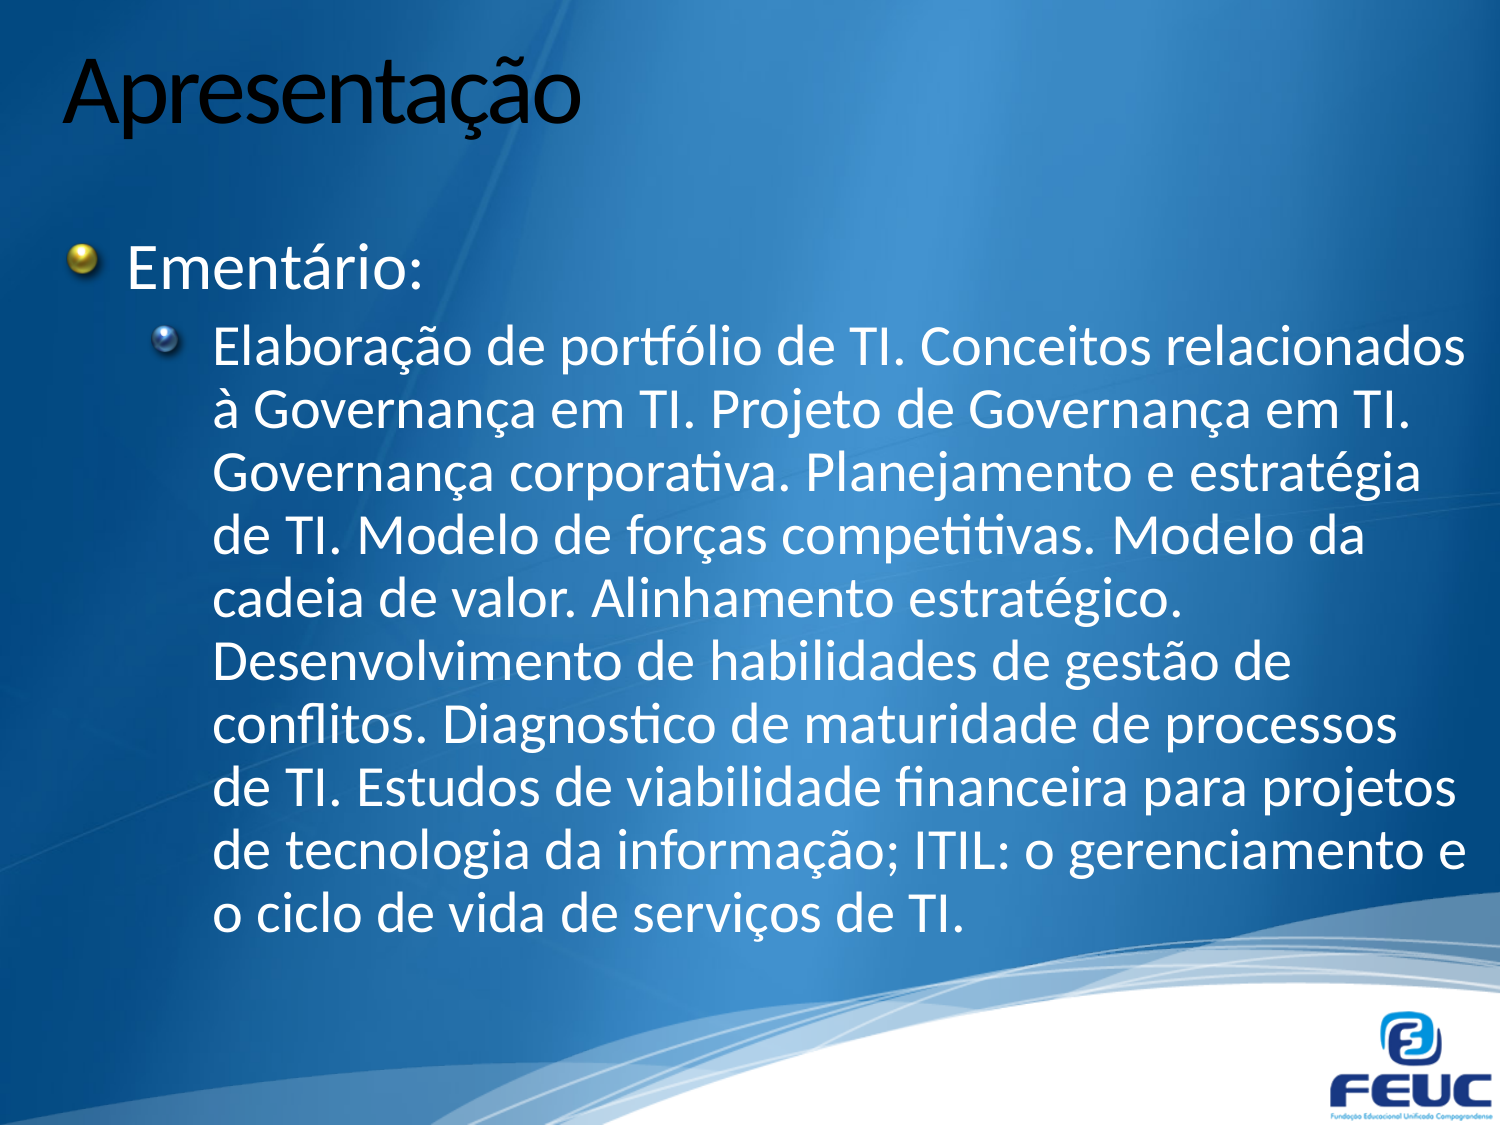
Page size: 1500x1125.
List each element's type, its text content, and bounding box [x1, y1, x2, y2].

title Apresentação [62, 37, 1438, 147]
list Ementário: Elaboração de portfólio de TI. Conceitos relacionados à Governança em TI. Projeto de Governança em TI. Governança corporativa. Planejamento e estratégia de TI. Modelo de forças competitivas. Modelo da cadeia de valor. Alinhamento estratégico. Desenvolvimento de habilidades de gestão de conflitos. Diagnostico de maturidade de processos de TI. Estudos de viabilidade financeira para projetos de tecnologia da informação; ITIL: o gerenciamento e o ciclo de vida de serviços de TI. [62, 231, 1471, 955]
picture [0, 0, 1500, 1125]
